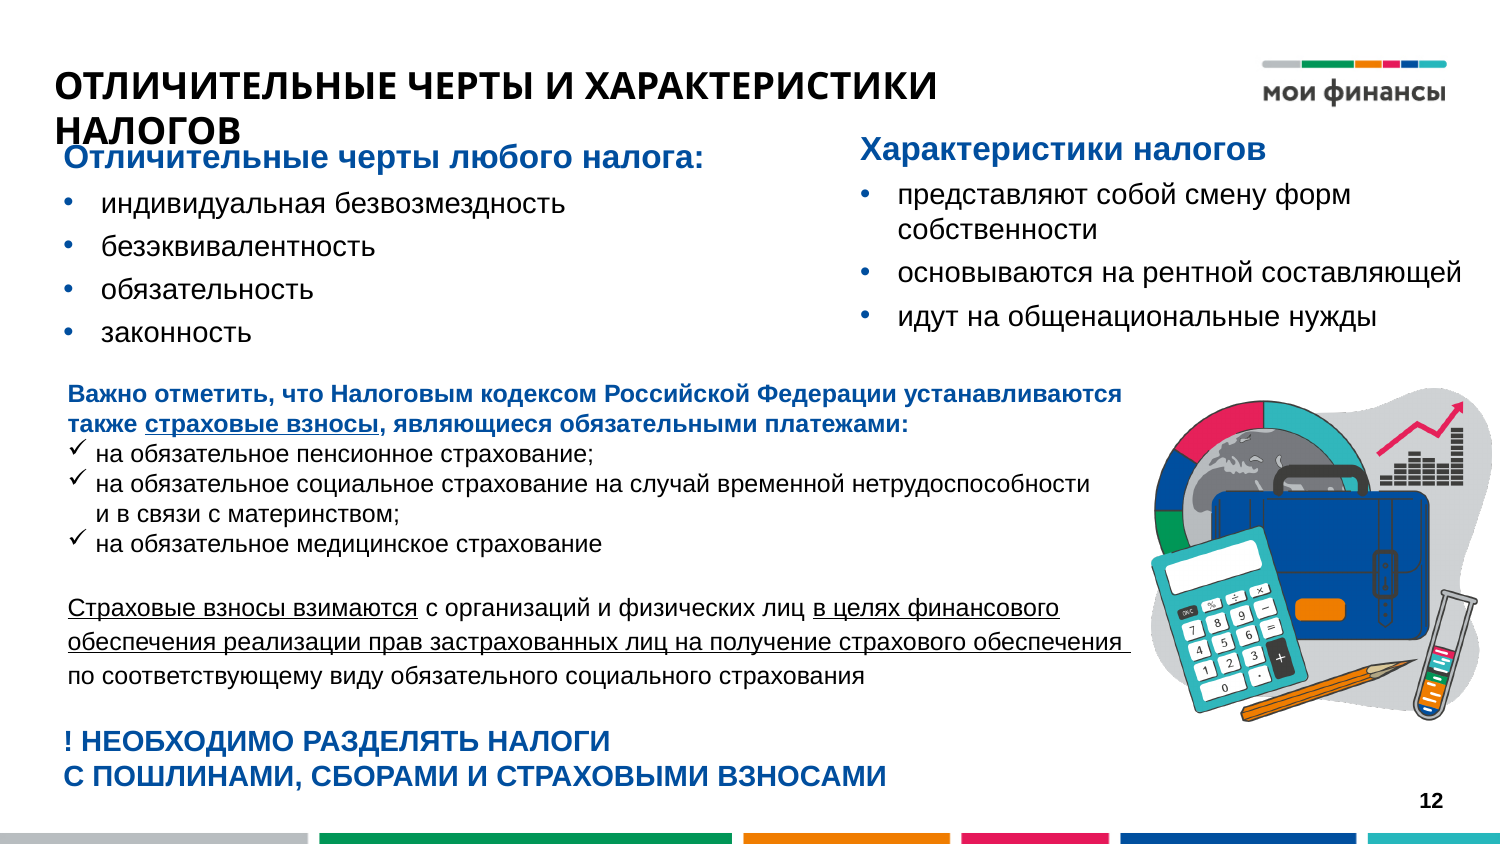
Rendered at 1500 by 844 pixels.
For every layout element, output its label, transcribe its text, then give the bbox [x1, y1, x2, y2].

text_box Отличительные черты и характеристики налогов [48, 56, 1088, 120]
text_box Отличительные черты любого налога: индивидуальная безвозмездность безэквивалентность обязательность законность [48, 120, 939, 364]
picture [0, 0, 1500, 844]
text_box 12 [1371, 778, 1492, 822]
text_box ! необходимо разделять налоги с пошлинами, сборами и страховыми взносами [48, 707, 1105, 808]
text_box Характеристики налогов представляют собой смену форм собственности основываются на рентной составляющей идут на общенациональные нужды [845, 112, 1492, 347]
text_box Важно отметить, что Налоговым кодексом Российской Федерации устанавливаются также страховые взносы, являющиеся обязательными платежами: на обязательное пенсионное страхование; на обязательное социальное страхование на случай временной нетрудоспособности и в связи с материнством; на обязательное медицинское страхование Страховые взносы взимаются с организаций и физических лиц в целях финансового обеспечения реализации прав застрахованных лиц на получение страхового обеспечения по соответствующему виду обязательного социального страхования [52, 370, 1160, 697]
